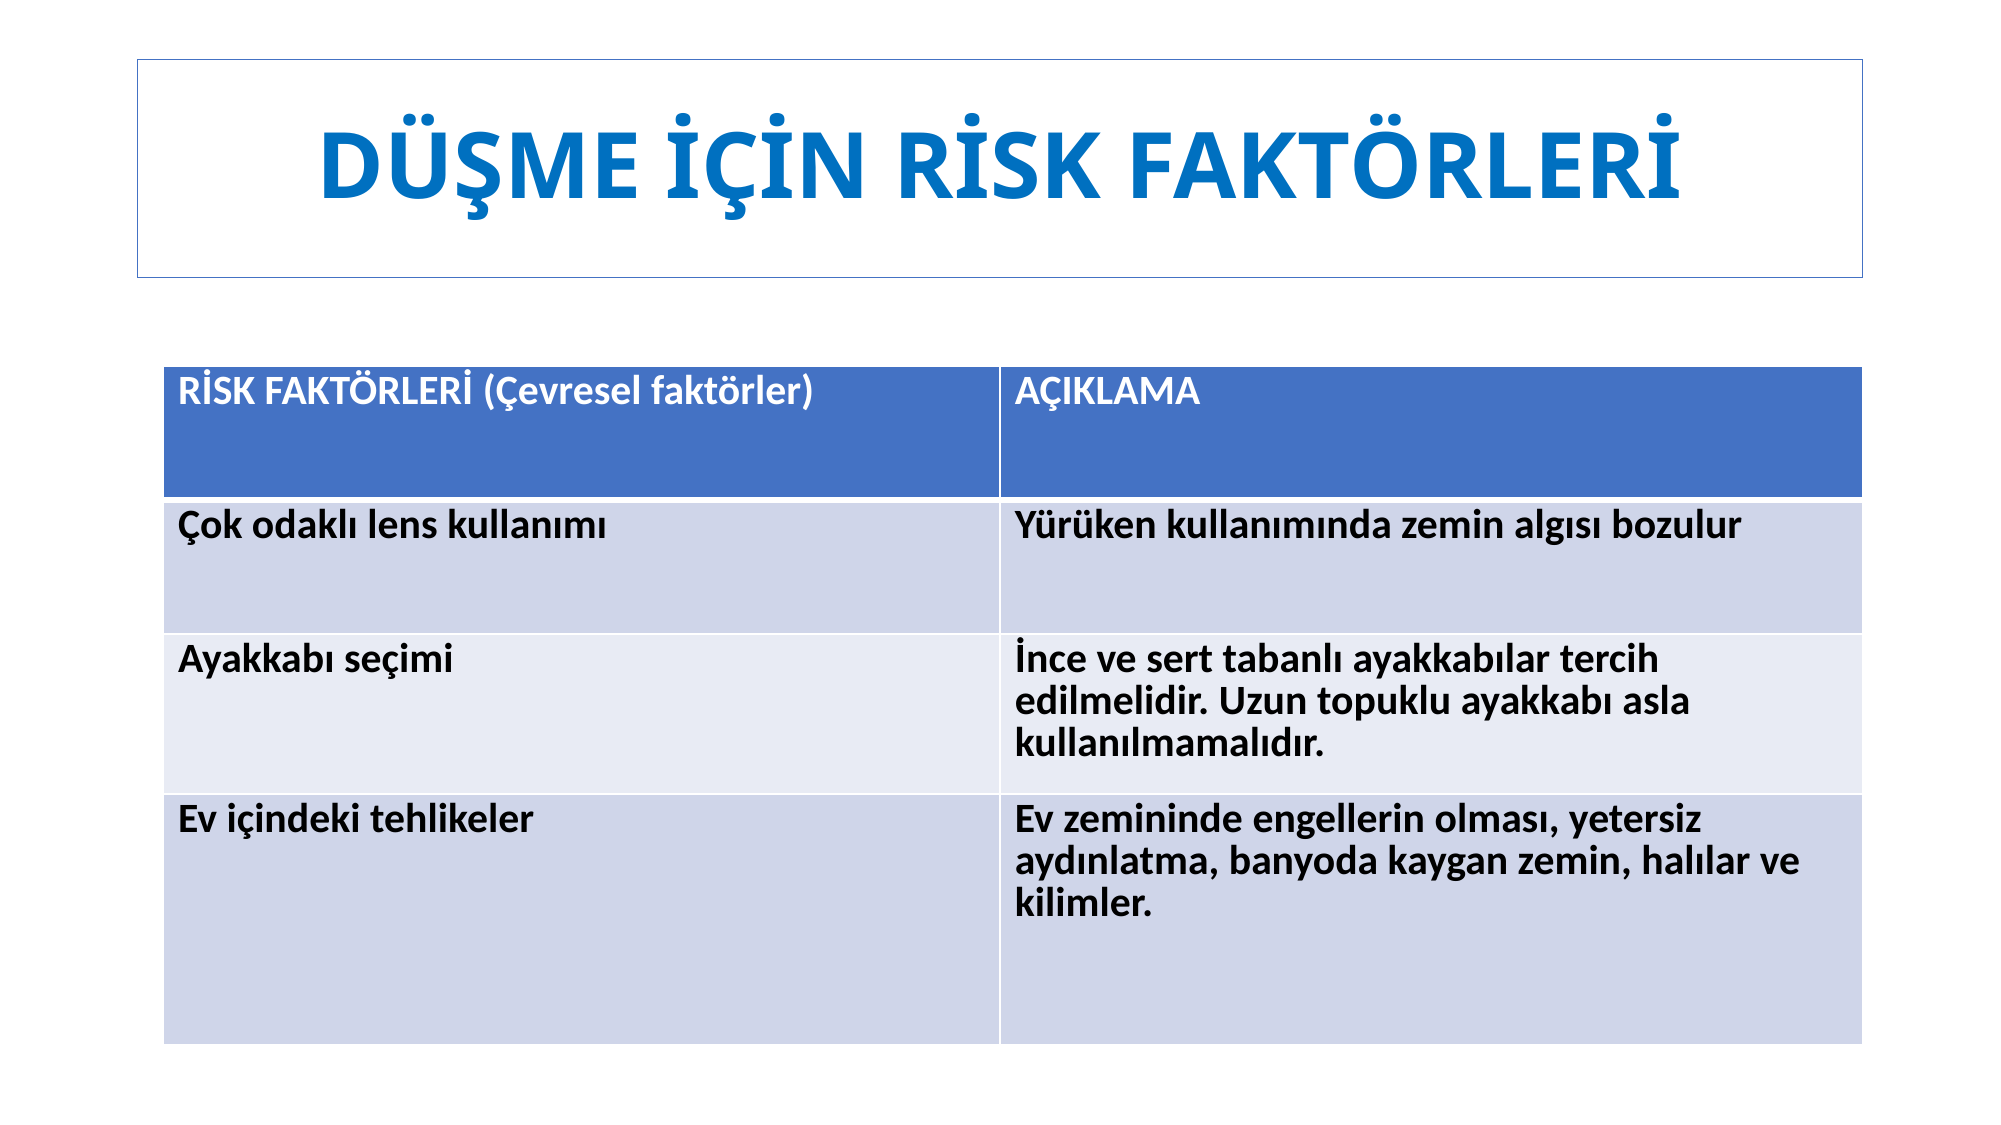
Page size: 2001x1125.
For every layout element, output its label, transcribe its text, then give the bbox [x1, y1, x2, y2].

table_cell Ayakkabı seçimi [164, 635, 999, 793]
table_header RİSK FAKTÖRLERİ (Çevresel faktörler) [164, 367, 999, 497]
table_header AÇIKLAMA [1001, 367, 1862, 497]
title DÜŞME İÇİN RİSK FAKTÖRLERİ [137, 59, 1863, 278]
table_cell Çok odaklı lens kullanımı [164, 503, 999, 633]
table_cell Ev içindeki tehlikeler [164, 795, 999, 1044]
table_cell Ev zemininde engellerin olması, yetersiz aydınlatma, banyoda kaygan zemin, halılar ve kilimler. [1001, 795, 1862, 1044]
table_cell İnce ve sert tabanlı ayakkabılar tercih edilmelidir. Uzun topuklu ayakkabı asla kullanılmamalıdır. [1001, 635, 1862, 793]
table_cell Yürüken kullanımında zemin algısı bozulur [1001, 503, 1862, 633]
